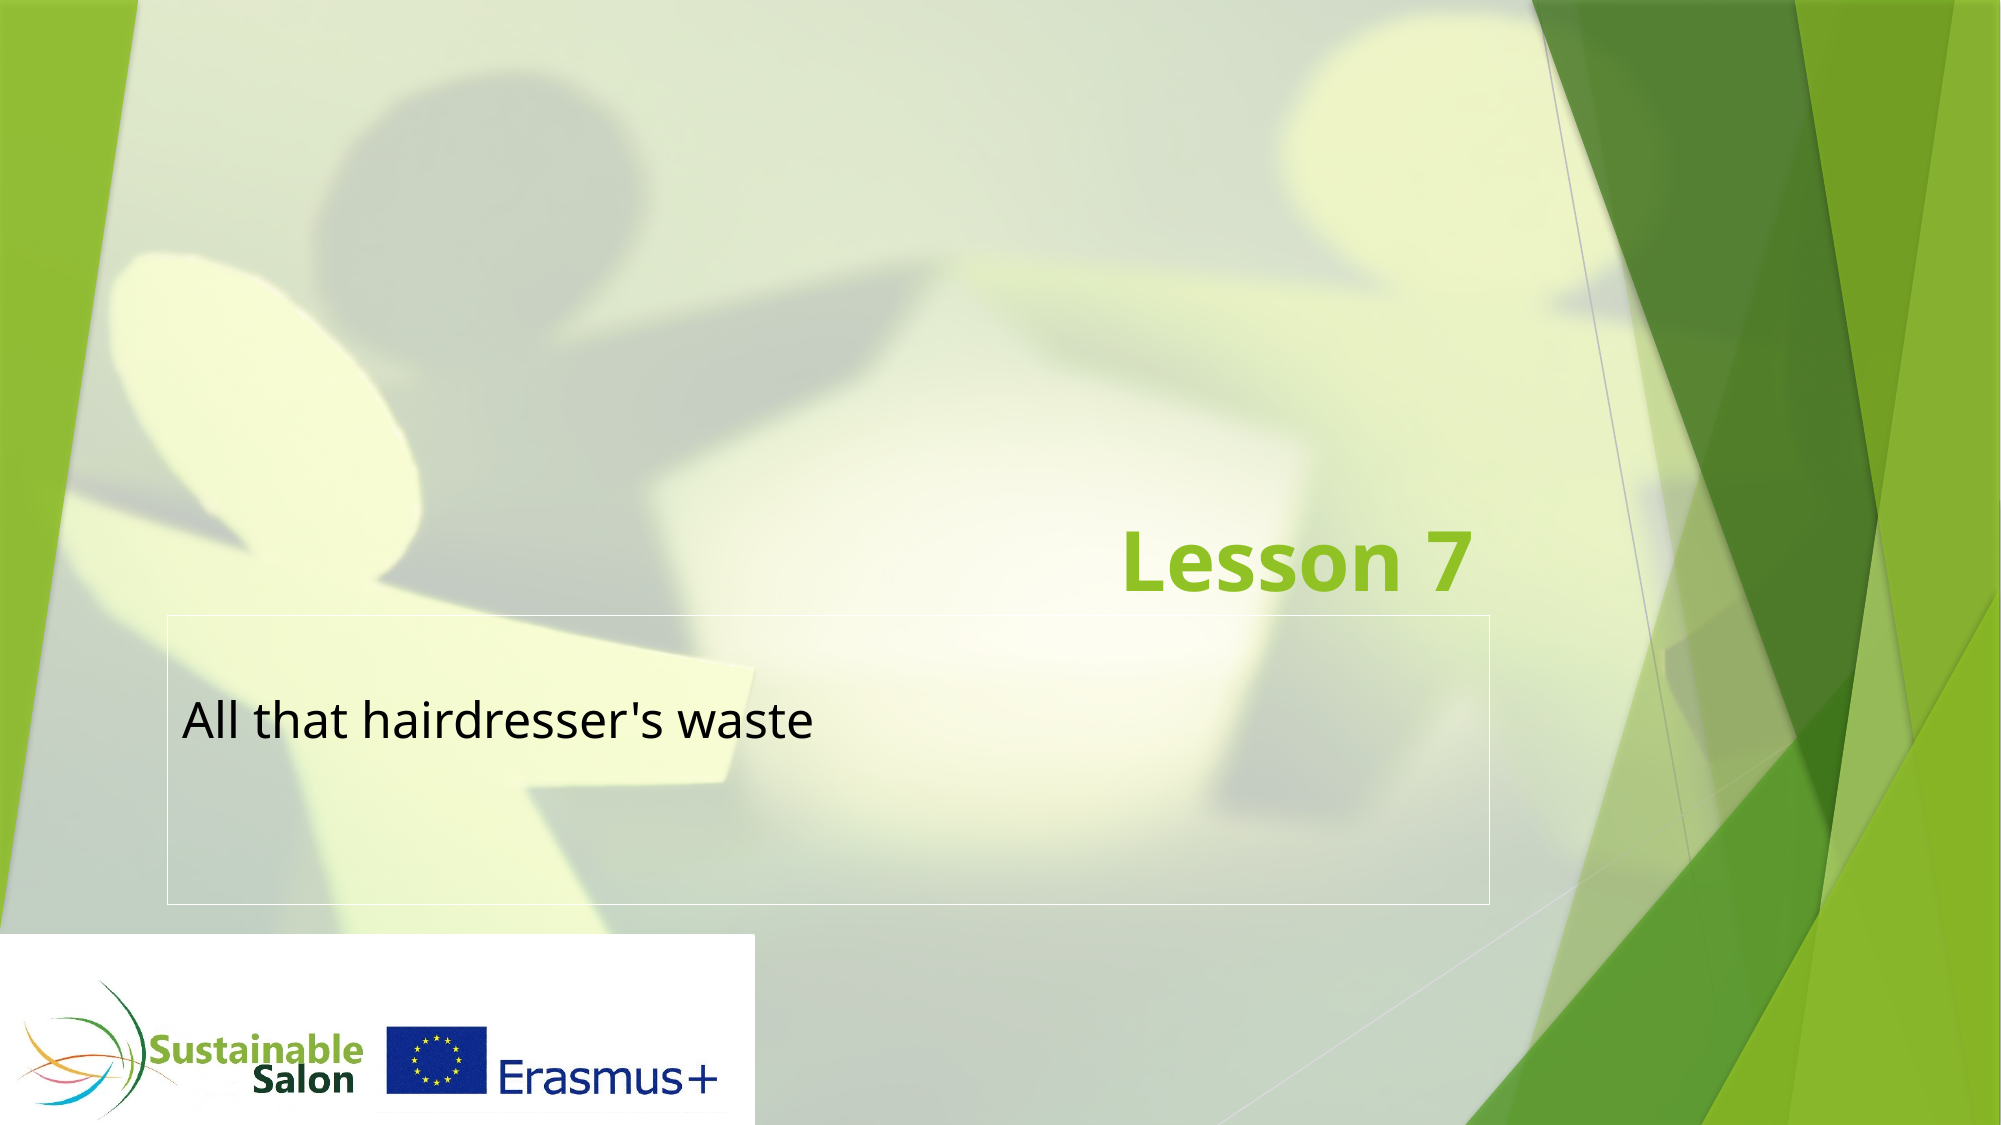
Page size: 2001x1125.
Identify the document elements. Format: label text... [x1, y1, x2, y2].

subtitle All that hairdresser's waste [167, 615, 1490, 905]
text_box [0, 934, 755, 1125]
picture [10, 975, 737, 1125]
title Lesson 7 [167, 88, 1490, 615]
